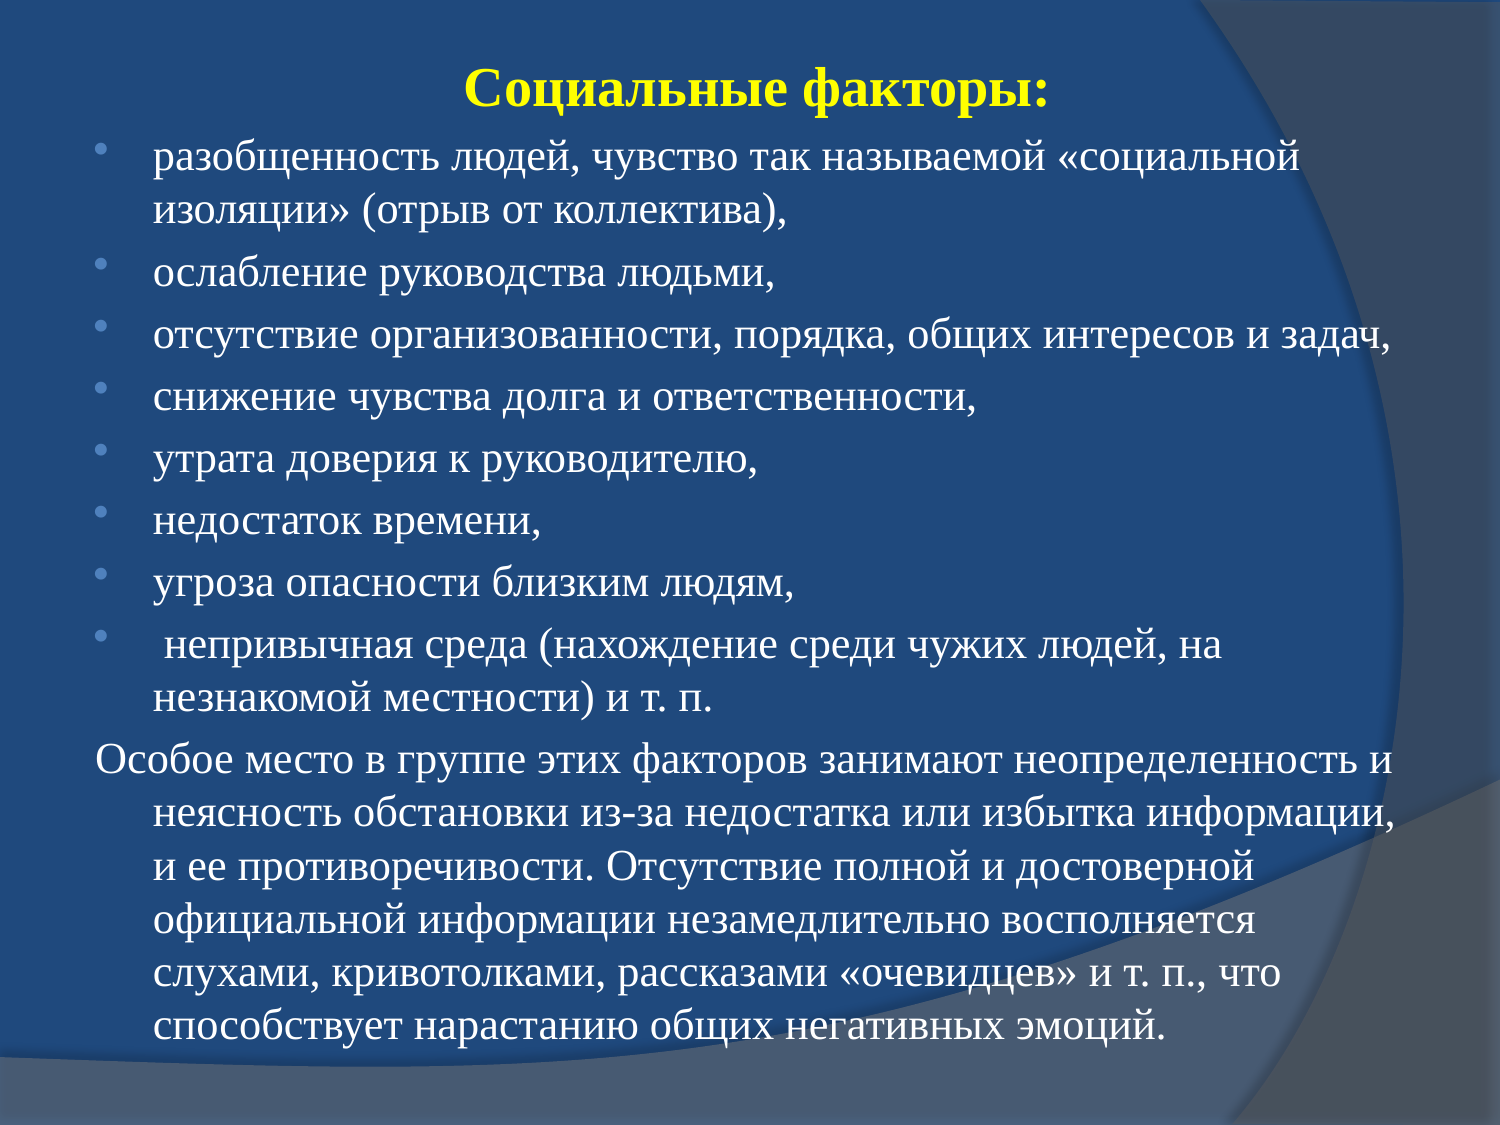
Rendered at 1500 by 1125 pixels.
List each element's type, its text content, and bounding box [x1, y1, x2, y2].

list Социальные факторы: разобщенность людей, чувство так называемой «социальной изоляции» (отрыв от коллектива), ослабление руководства людьми, отсутствие организованности, порядка, общих интересов и задач, снижение чувства долга и ответственности, утрата доверия к руководителю, недостаток времени, угроза опасности близким людям, непривычная среда (нахождение среди чужих людей, на незнакомой местности) и т. п. Особое место в группе этих факторов занимают неопределенность и неясность обстановки из-за недостатка или избытка информации, и ее противоречивости. Отсутствие полной и достоверной официальной информации незамедлительно восполняется слухами, кривотолками, рассказами «очевидцев» и т. п., что способствует нарастанию общих негативных эмоций. [75, 42, 1436, 1083]
